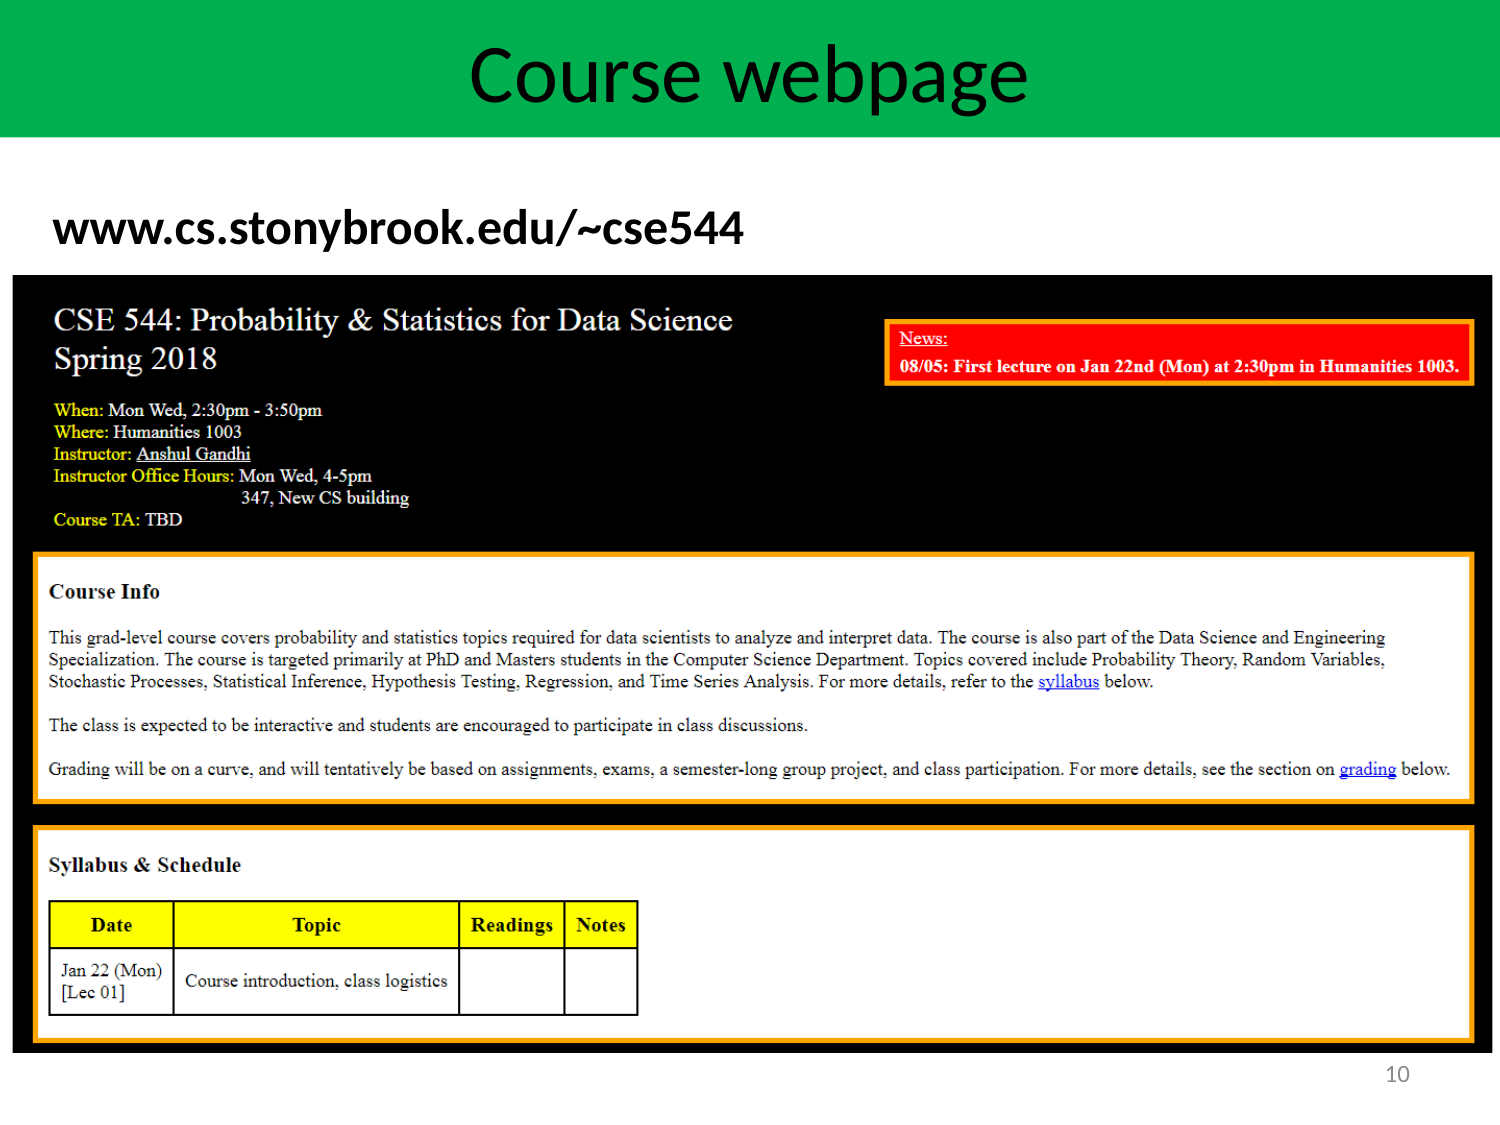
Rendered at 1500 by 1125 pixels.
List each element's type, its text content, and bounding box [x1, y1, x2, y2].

text_box www.cs.stonybrook.edu/~cse544 [37, 187, 1450, 263]
slide_number 10 [1074, 1061, 1425, 1103]
picture [12, 274, 1493, 1053]
text_box Course webpage [0, 0, 1500, 138]
